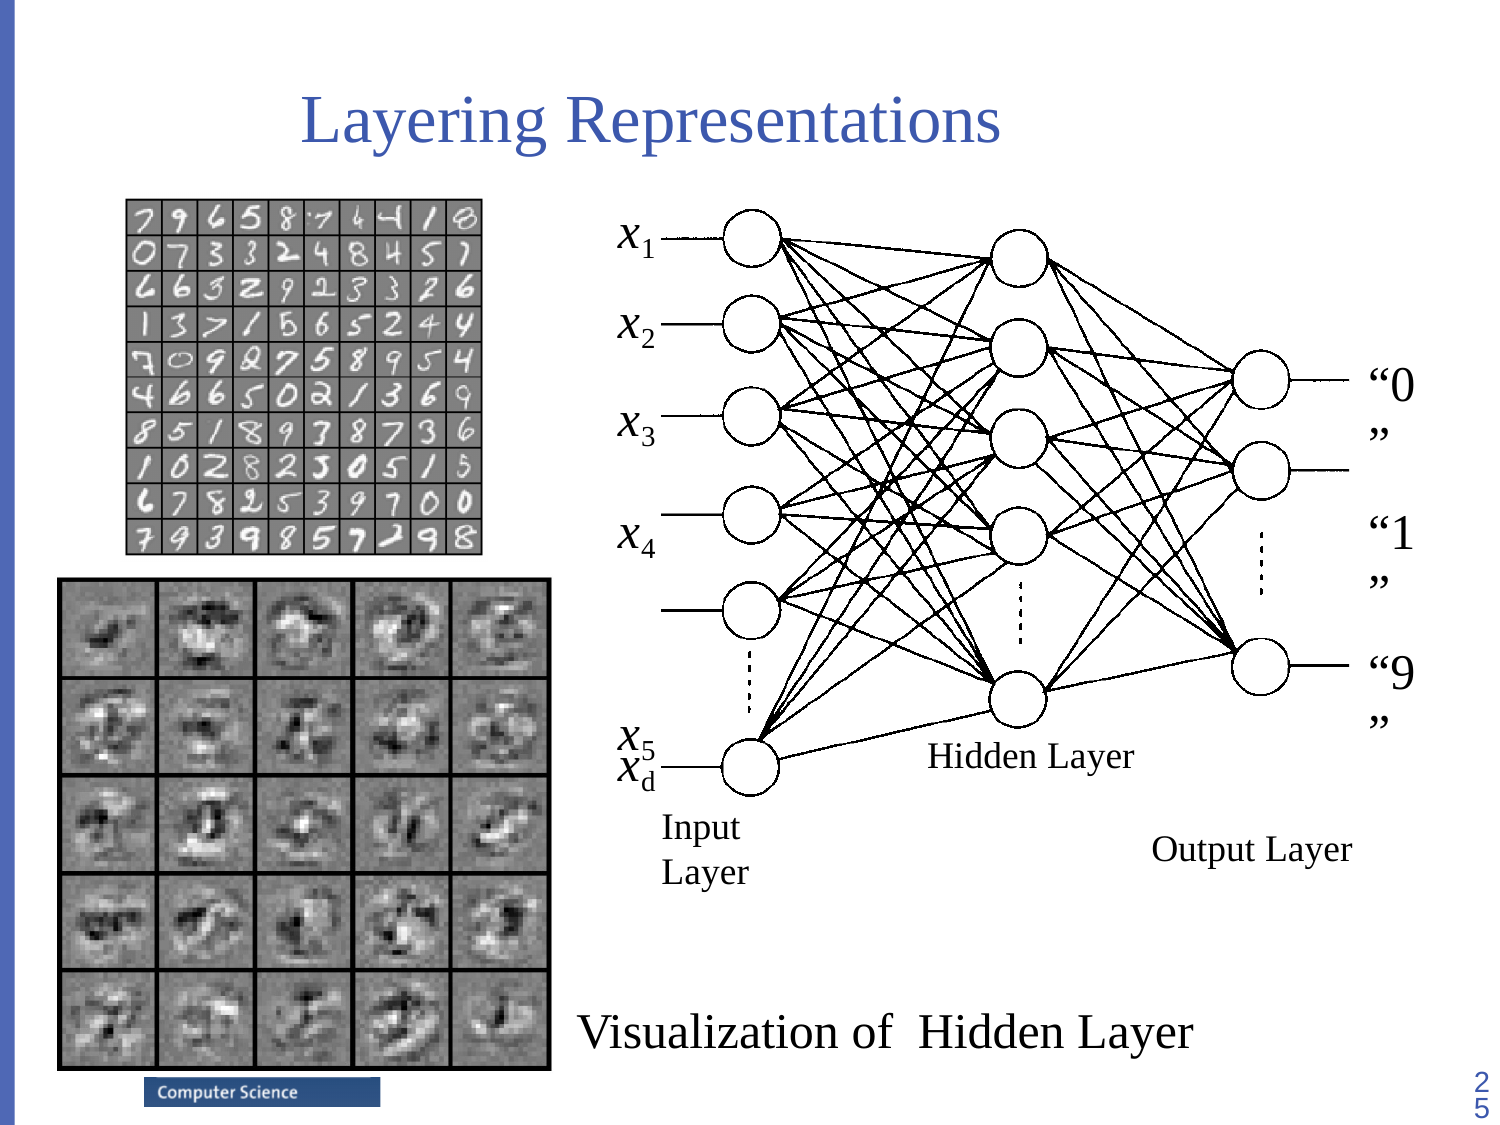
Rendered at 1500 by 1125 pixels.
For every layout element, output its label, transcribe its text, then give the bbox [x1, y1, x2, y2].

picture [144, 1077, 381, 1107]
text_box Input Layer [659, 869, 836, 892]
text_box “0” “1” [1366, 351, 1438, 620]
title Layering Representations [103, 21, 1397, 209]
text_box [47, 574, 563, 1077]
text_box “9” [1366, 639, 1438, 760]
text_box Hidden Layer [924, 731, 1144, 777]
text_box [120, 192, 488, 562]
slide_number 25 [1456, 771, 1491, 1125]
text_box x1 x2 x3 x4 x5 Output Layer [615, 198, 1354, 869]
text_box Visualization of Hidden Layer [574, 999, 1250, 1059]
